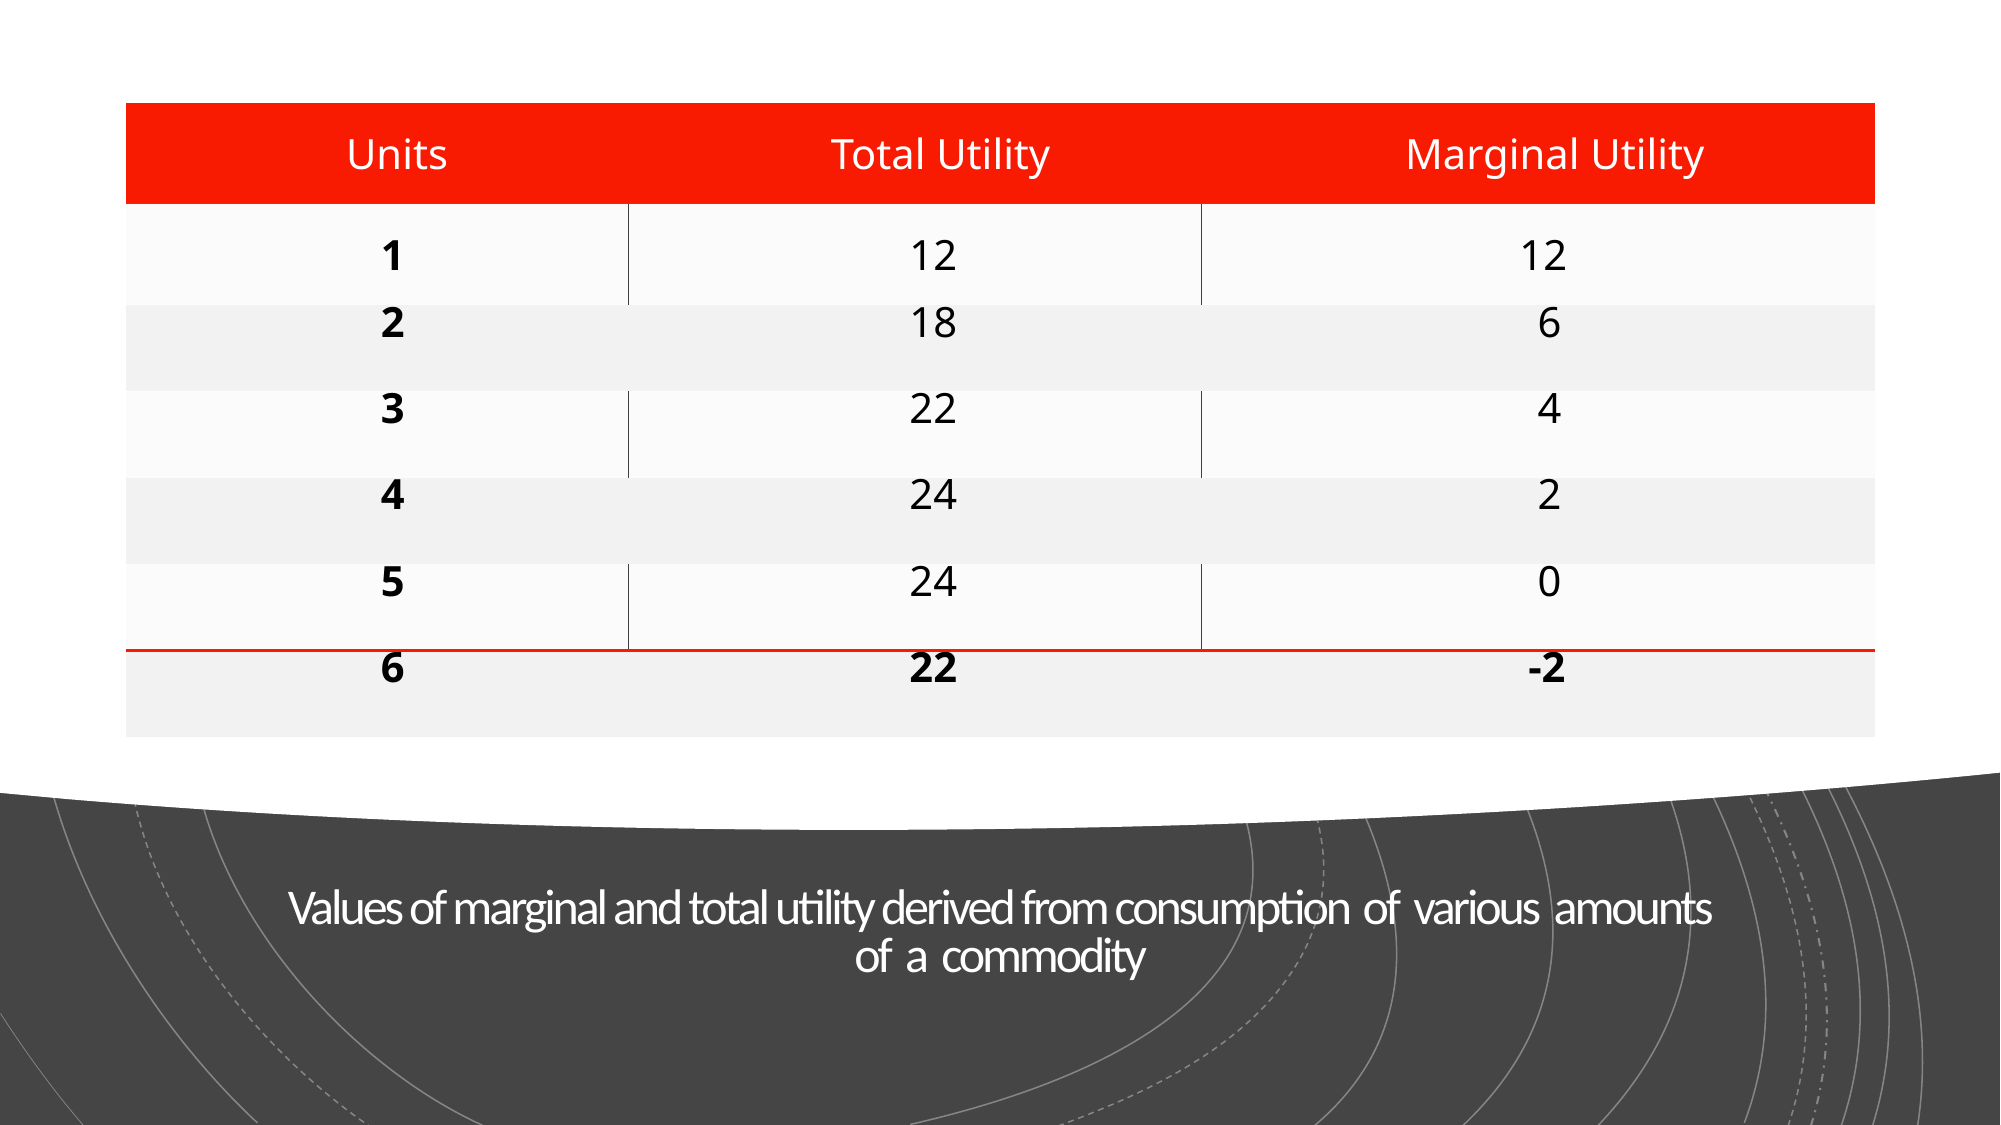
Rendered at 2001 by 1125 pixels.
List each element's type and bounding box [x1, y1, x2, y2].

text_box [0, 0, 2000, 1125]
